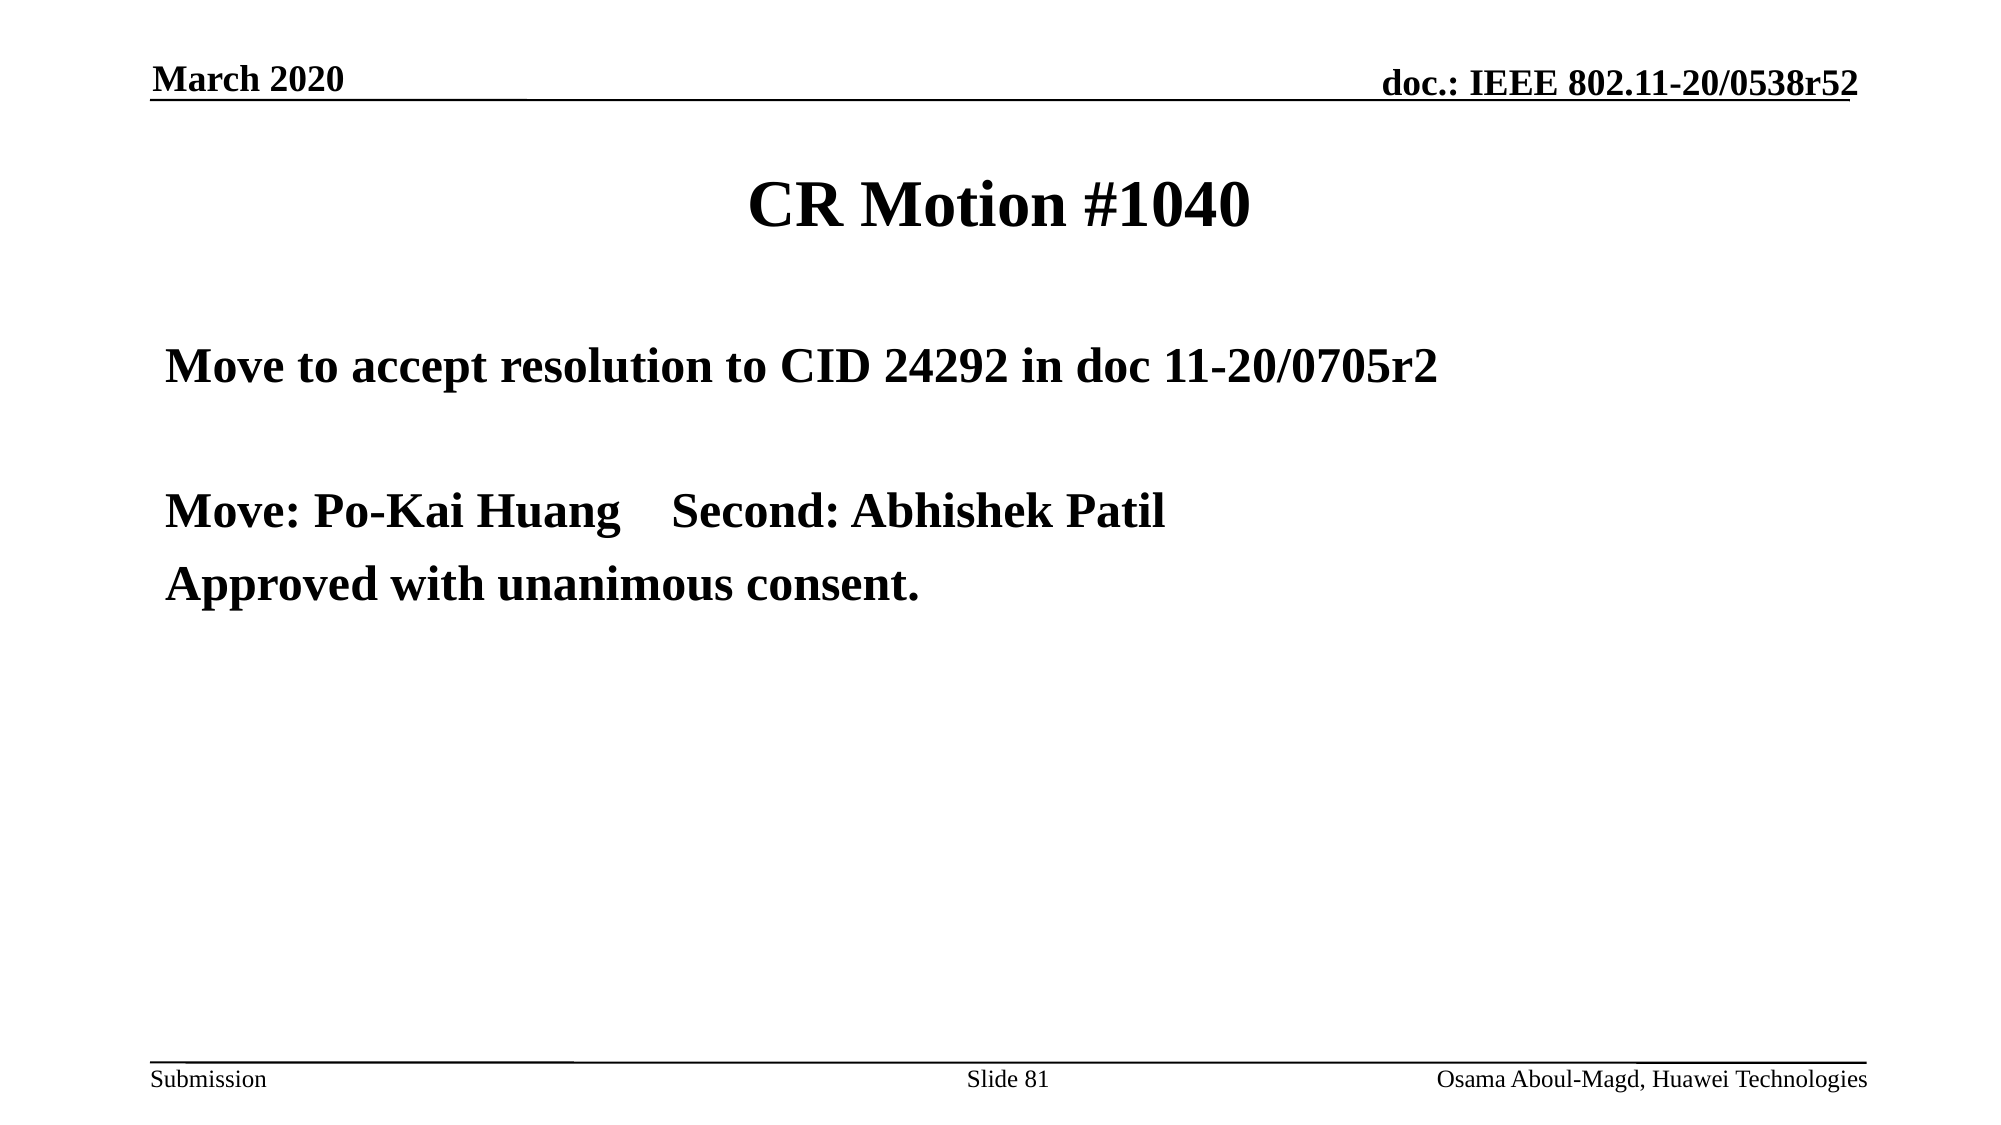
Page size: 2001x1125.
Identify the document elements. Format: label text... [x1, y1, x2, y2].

footer Osama Aboul-Magd, Huawei Technologies [1171, 1061, 1869, 1093]
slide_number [152, 54, 563, 100]
title CR Motion #1040 [149, 112, 1850, 288]
slide_number Slide 81 [950, 1061, 1067, 1123]
list Move to accept resolution to CID 24292 in doc 11-20/0705r2 Move: Po-Kai Huang Second: Abhishek Patil Approved with unanimous consent. [149, 324, 1850, 1000]
